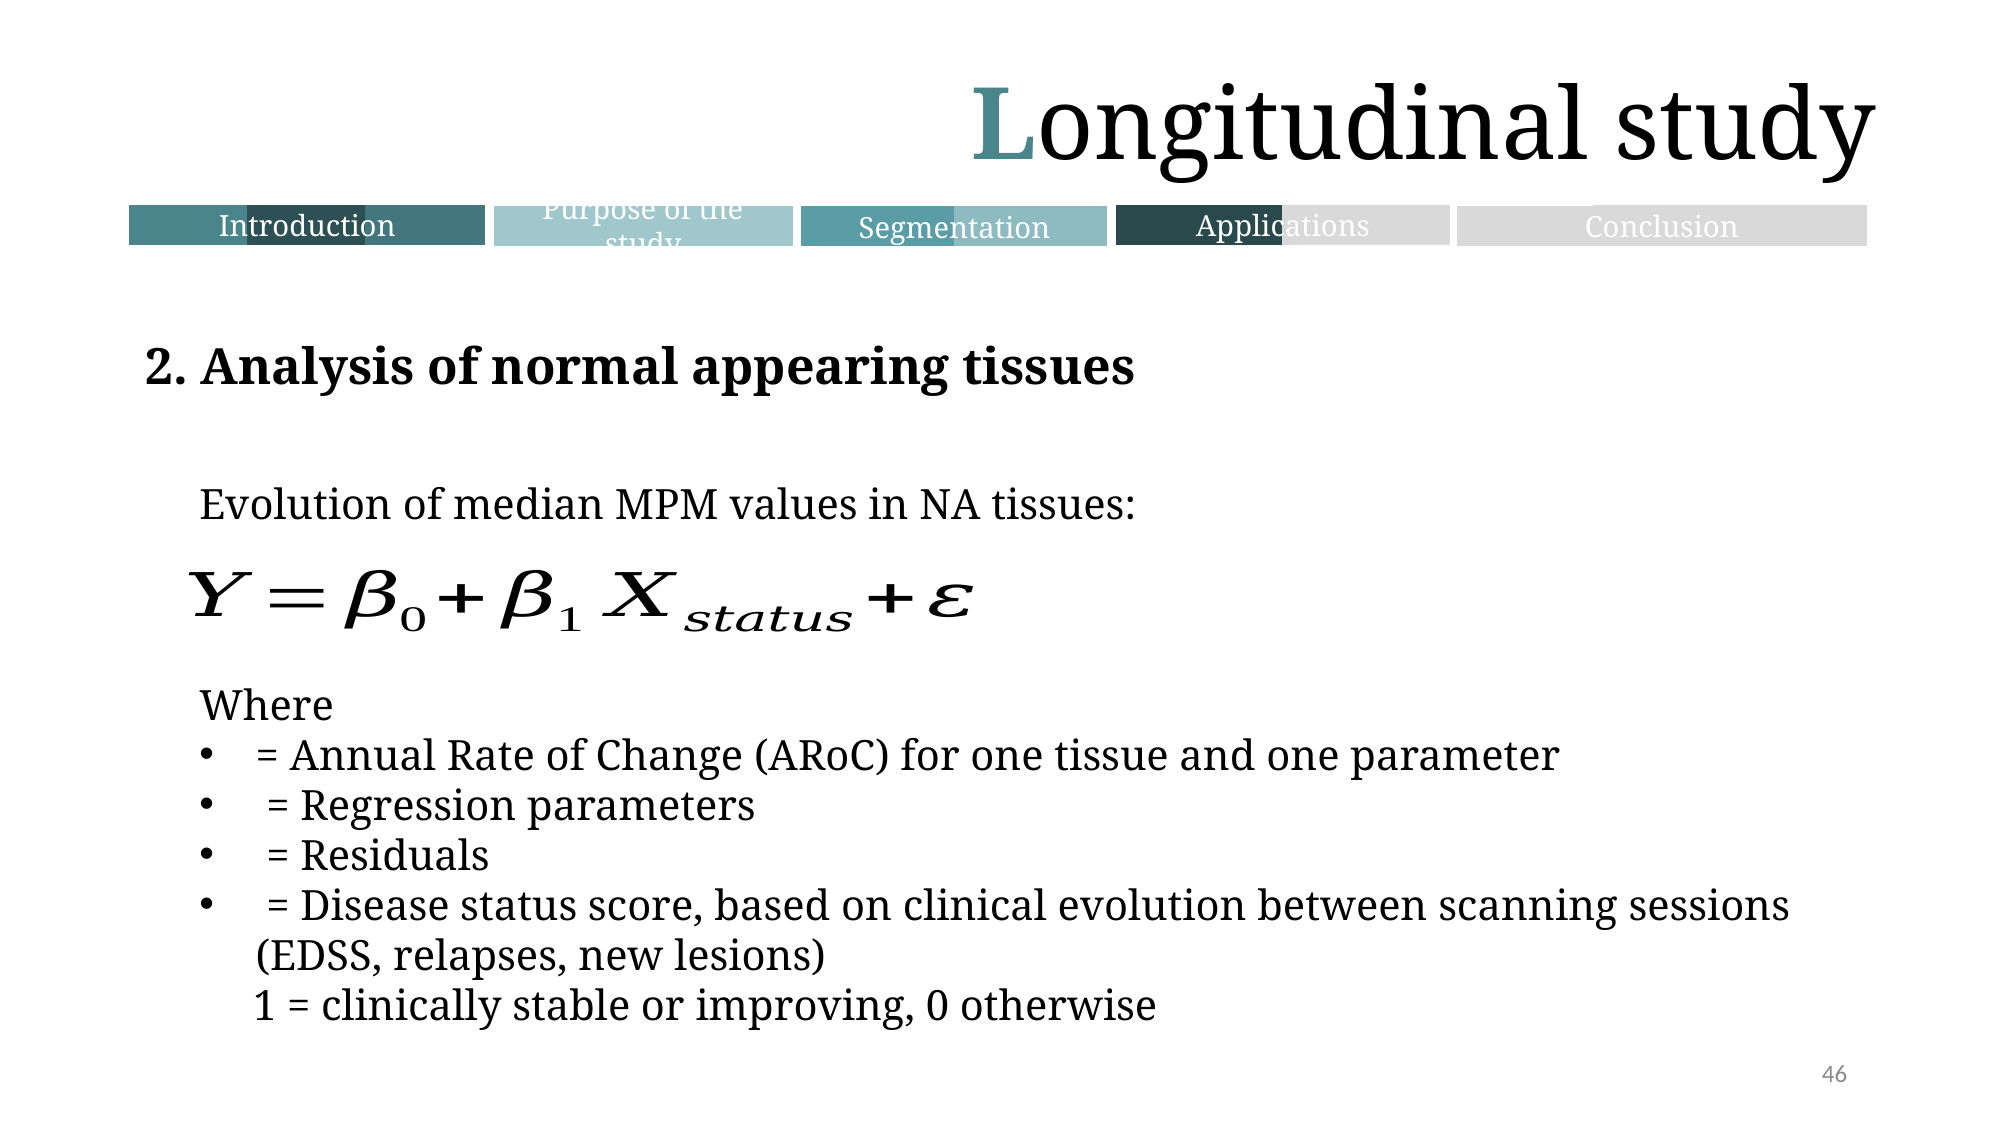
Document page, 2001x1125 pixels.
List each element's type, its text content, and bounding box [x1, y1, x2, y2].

text_box Longitudinal study [174, 51, 1892, 187]
slide_number 46 [1412, 1042, 1863, 1103]
text_box Segmentation [801, 206, 1107, 246]
text_box Applications [1116, 206, 1450, 245]
text_box Conclusion [1457, 206, 1867, 246]
text_box Introduction [129, 205, 485, 244]
text_box Purpose of the study [494, 206, 793, 246]
text_box 2. Analysis of normal appearing tissues [130, 327, 1369, 402]
